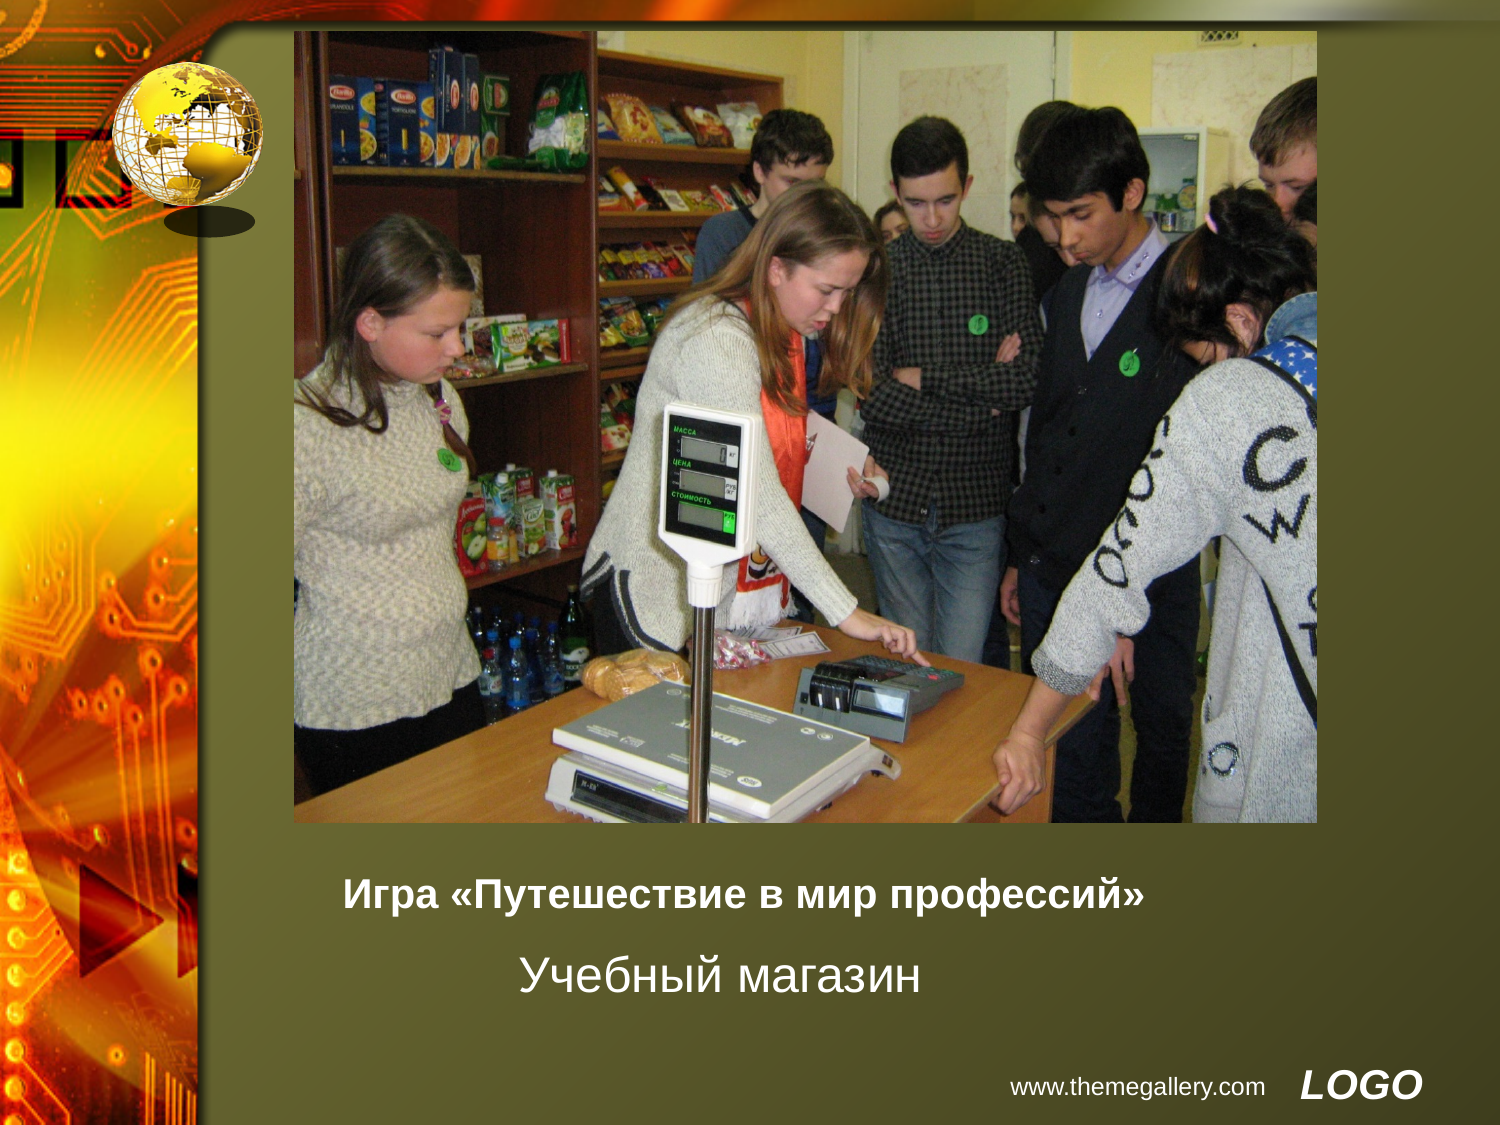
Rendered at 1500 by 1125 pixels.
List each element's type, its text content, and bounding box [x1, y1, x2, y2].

footer www.themegallery.com [906, 1062, 1282, 1103]
picture [0, 0, 1500, 1125]
list Учебный магазин [277, 934, 1178, 1067]
title Игра «Путешествие в мир профессий» [294, 831, 1194, 925]
